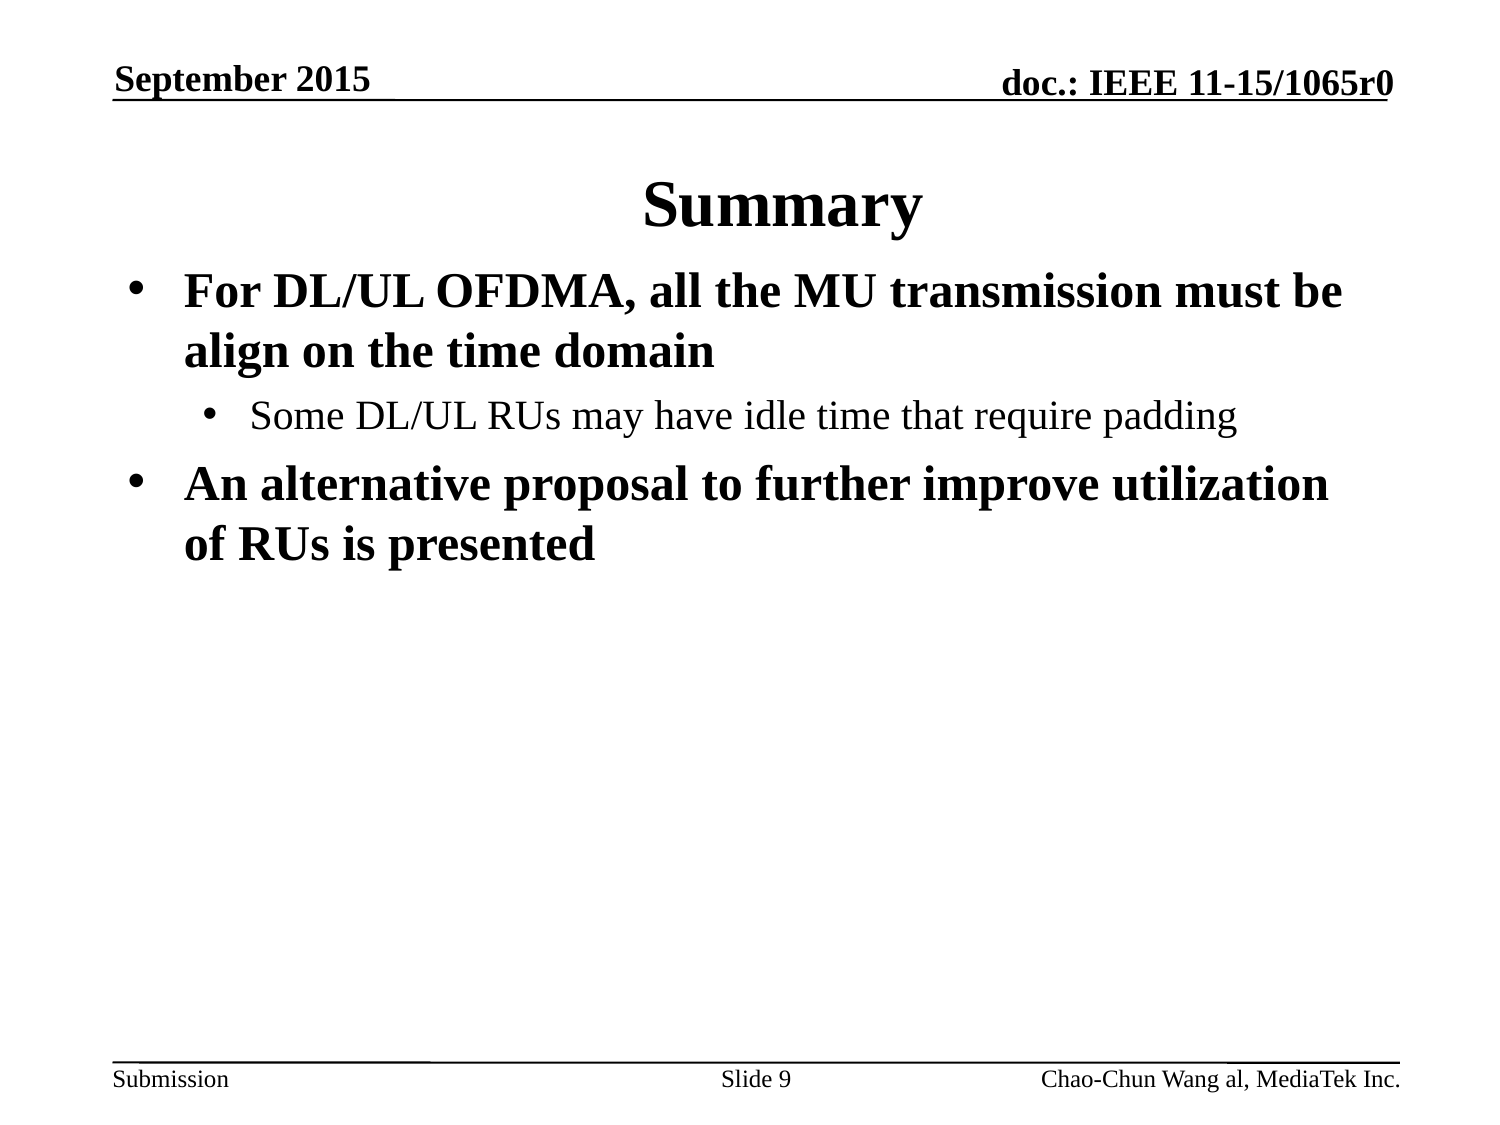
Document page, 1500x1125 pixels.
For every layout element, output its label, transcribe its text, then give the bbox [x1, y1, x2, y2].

title Summary [112, 112, 1388, 249]
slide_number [114, 54, 493, 100]
slide_number Slide 9 [712, 1061, 800, 1123]
footer Chao-Chun Wang al, MediaTek Inc. [984, 1061, 1402, 1091]
list For DL/UL OFDMA, all the MU transmission must be align on the time domain Some DL/UL RUs may have idle time that require padding An alternative proposal to further improve utilization of RUs is presented [112, 249, 1388, 1026]
